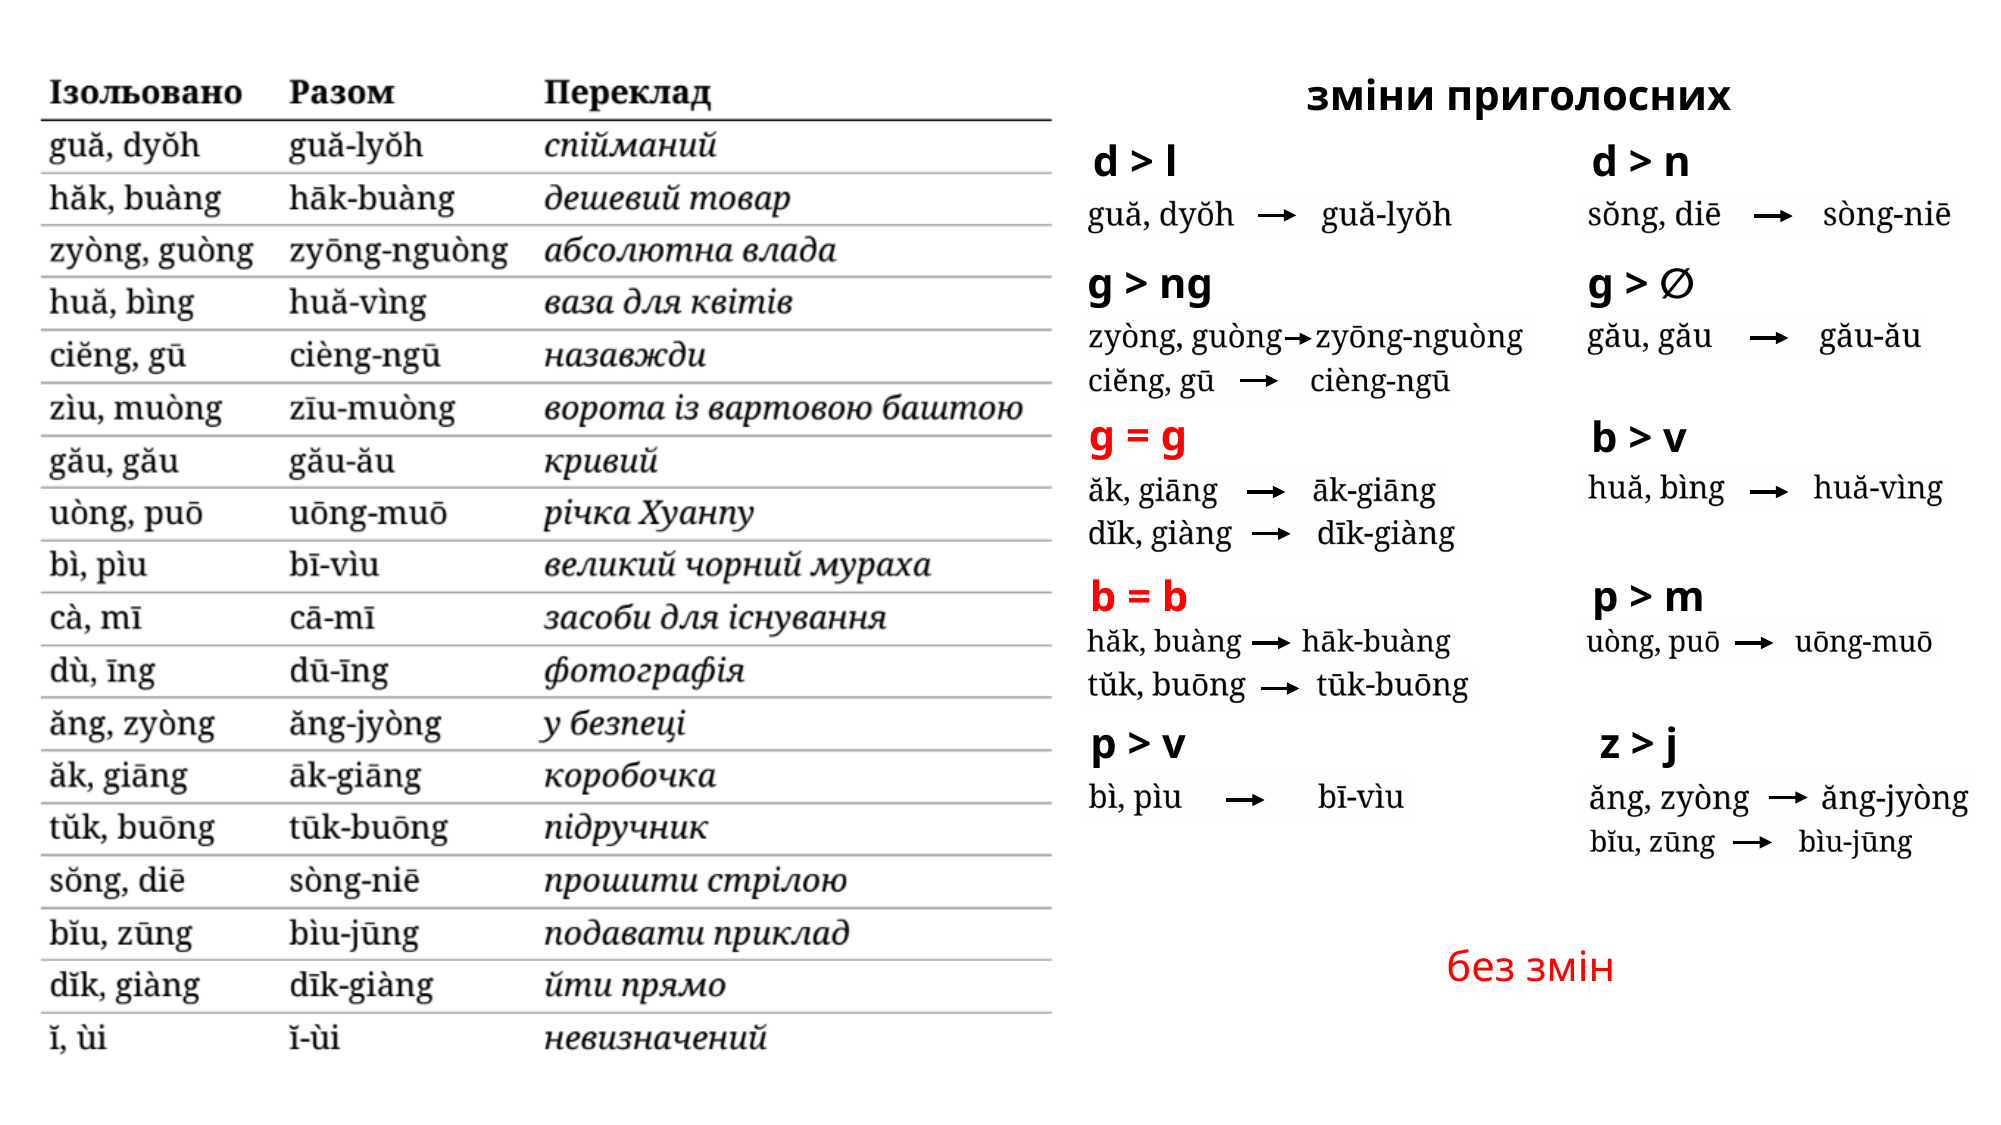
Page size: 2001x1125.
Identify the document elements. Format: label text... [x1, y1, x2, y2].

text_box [1581, 192, 1958, 239]
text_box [1081, 661, 1477, 709]
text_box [1081, 191, 1457, 238]
text_box зміни приголосних [1291, 61, 1747, 127]
text_box d > n [1576, 127, 1707, 193]
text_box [1081, 359, 1457, 404]
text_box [1581, 312, 1929, 359]
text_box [1081, 774, 1412, 821]
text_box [1580, 620, 1941, 663]
text_box d > l [1077, 126, 1193, 192]
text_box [1580, 464, 1953, 511]
text_box g > ng [1072, 248, 1229, 314]
picture [30, 60, 1064, 1065]
text_box g > ∅ [1572, 248, 1711, 314]
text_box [1584, 821, 1921, 864]
text_box z > j [1584, 709, 1694, 774]
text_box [1081, 511, 1466, 557]
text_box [1581, 774, 1976, 821]
text_box b = b [1075, 562, 1204, 628]
text_box p > m [1577, 562, 1720, 628]
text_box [1081, 313, 1532, 359]
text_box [1081, 467, 1443, 511]
text_box g = g [1073, 401, 1203, 467]
text_box b > v [1576, 403, 1702, 469]
text_box p > v [1075, 709, 1202, 775]
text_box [1081, 620, 1457, 661]
text_box без змін [1431, 931, 1631, 997]
